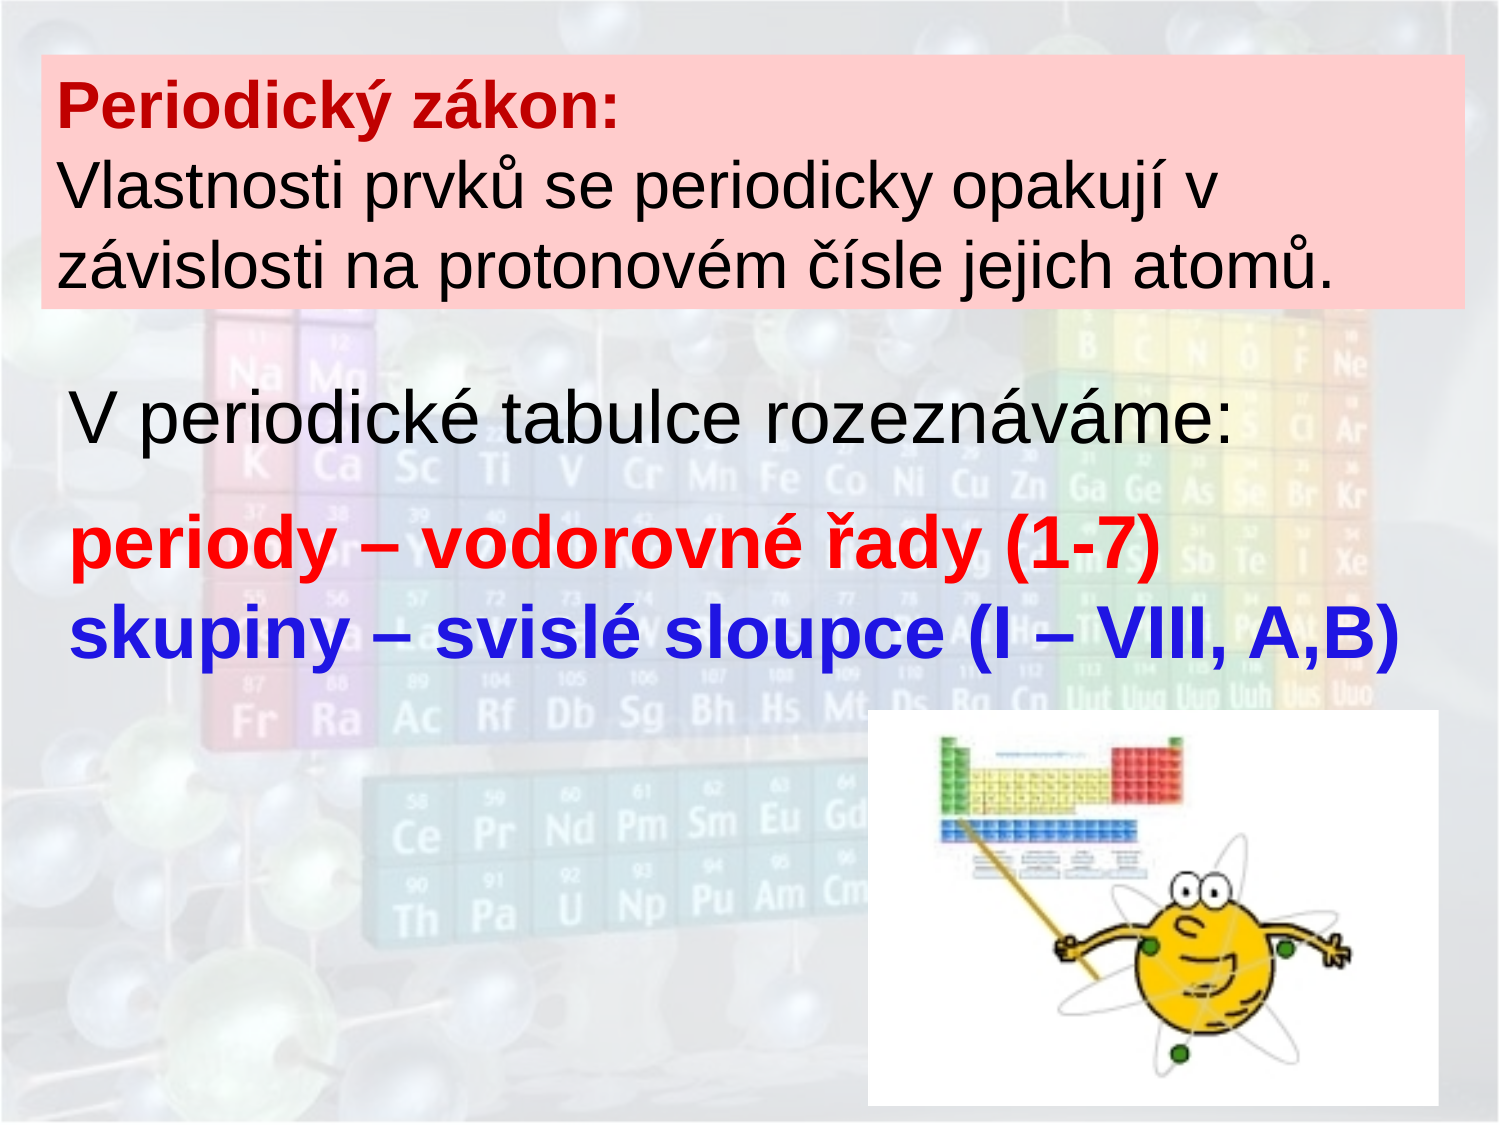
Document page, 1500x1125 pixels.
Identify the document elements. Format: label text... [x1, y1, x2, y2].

text_box Periodický zákon: Vlastnosti prvků se periodicky opakují v závislosti na protonovém čísle jejich atomů. [41, 54, 1465, 310]
picture [867, 710, 1439, 1107]
title V periodické tabulce rozeznáváme: periody – vodorovné řady (1-7) skupiny – svislé sloupce (I – VIII, A,B) [52, 337, 1448, 705]
